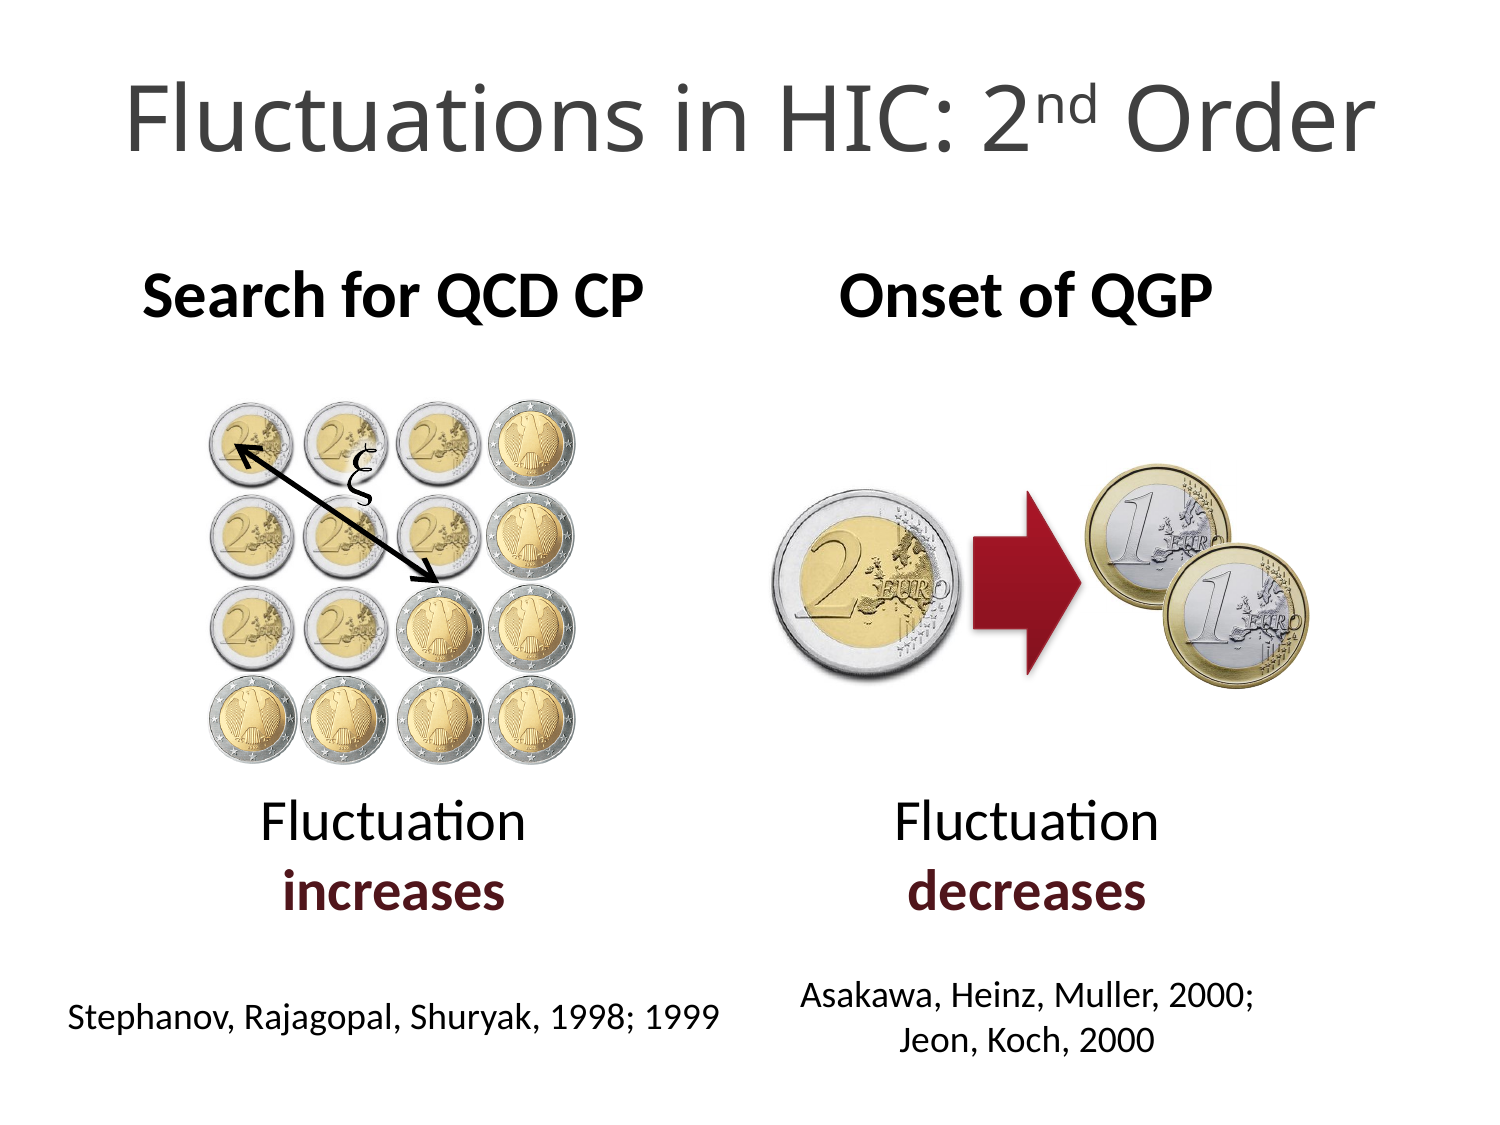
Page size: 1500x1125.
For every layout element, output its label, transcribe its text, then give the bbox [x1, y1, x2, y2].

text_box Fluctuation decreases [879, 774, 1176, 930]
text_box Fluctuation increases [246, 775, 543, 930]
title Fluctuations in HIC: 2nd Order [75, 20, 1425, 209]
text_box Onset of QGP [824, 243, 1230, 339]
text_box [977, 490, 1075, 676]
text_box Stephanov, Rajagopal, Shuryak, 1998; 1999 [52, 985, 736, 1045]
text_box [233, 443, 440, 584]
text_box Search for QCD CP [127, 243, 661, 339]
picture [1080, 460, 1316, 693]
picture [204, 397, 576, 766]
text_box Asakawa, Heinz, Muller, 2000; Jeon, Koch, 2000 [785, 962, 1270, 1068]
picture [761, 479, 972, 690]
